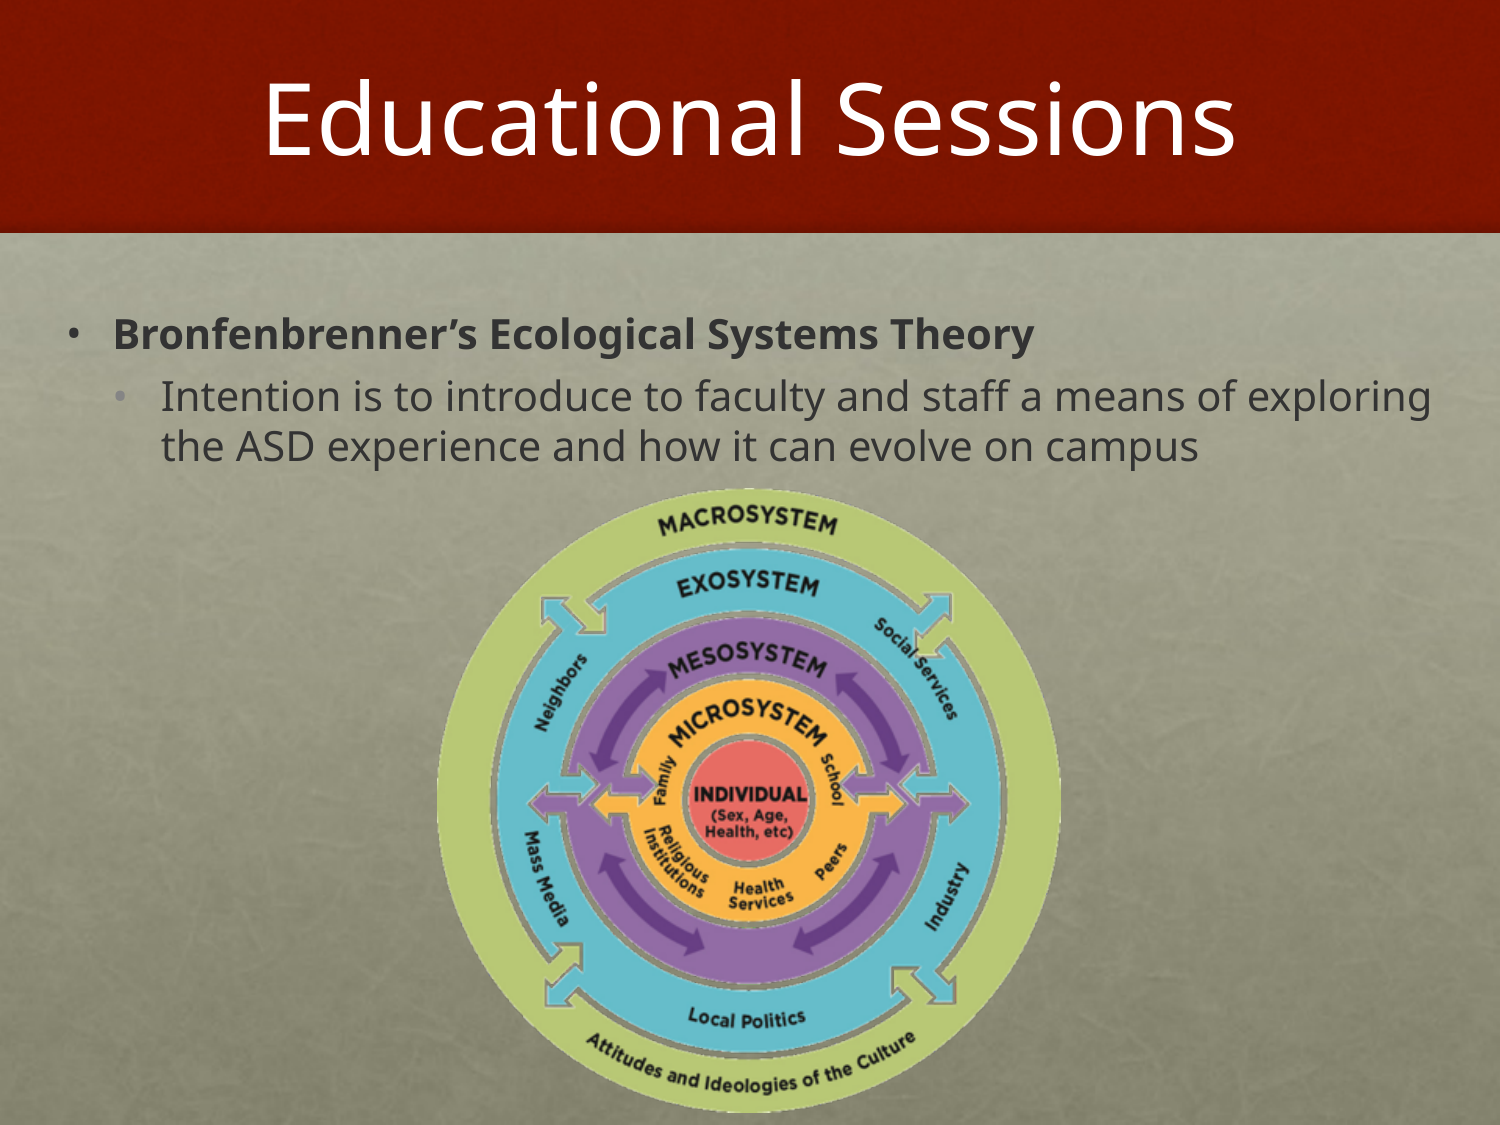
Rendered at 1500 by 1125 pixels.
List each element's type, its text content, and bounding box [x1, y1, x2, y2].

picture [0, 214, 1500, 1125]
list Bronfenbrenner’s Ecological Systems Theory Intention is to introduce to faculty and staff a means of exploring the ASD experience and how it can evolve on campus [51, 299, 1478, 1005]
title Educational Sessions [127, 10, 1372, 221]
